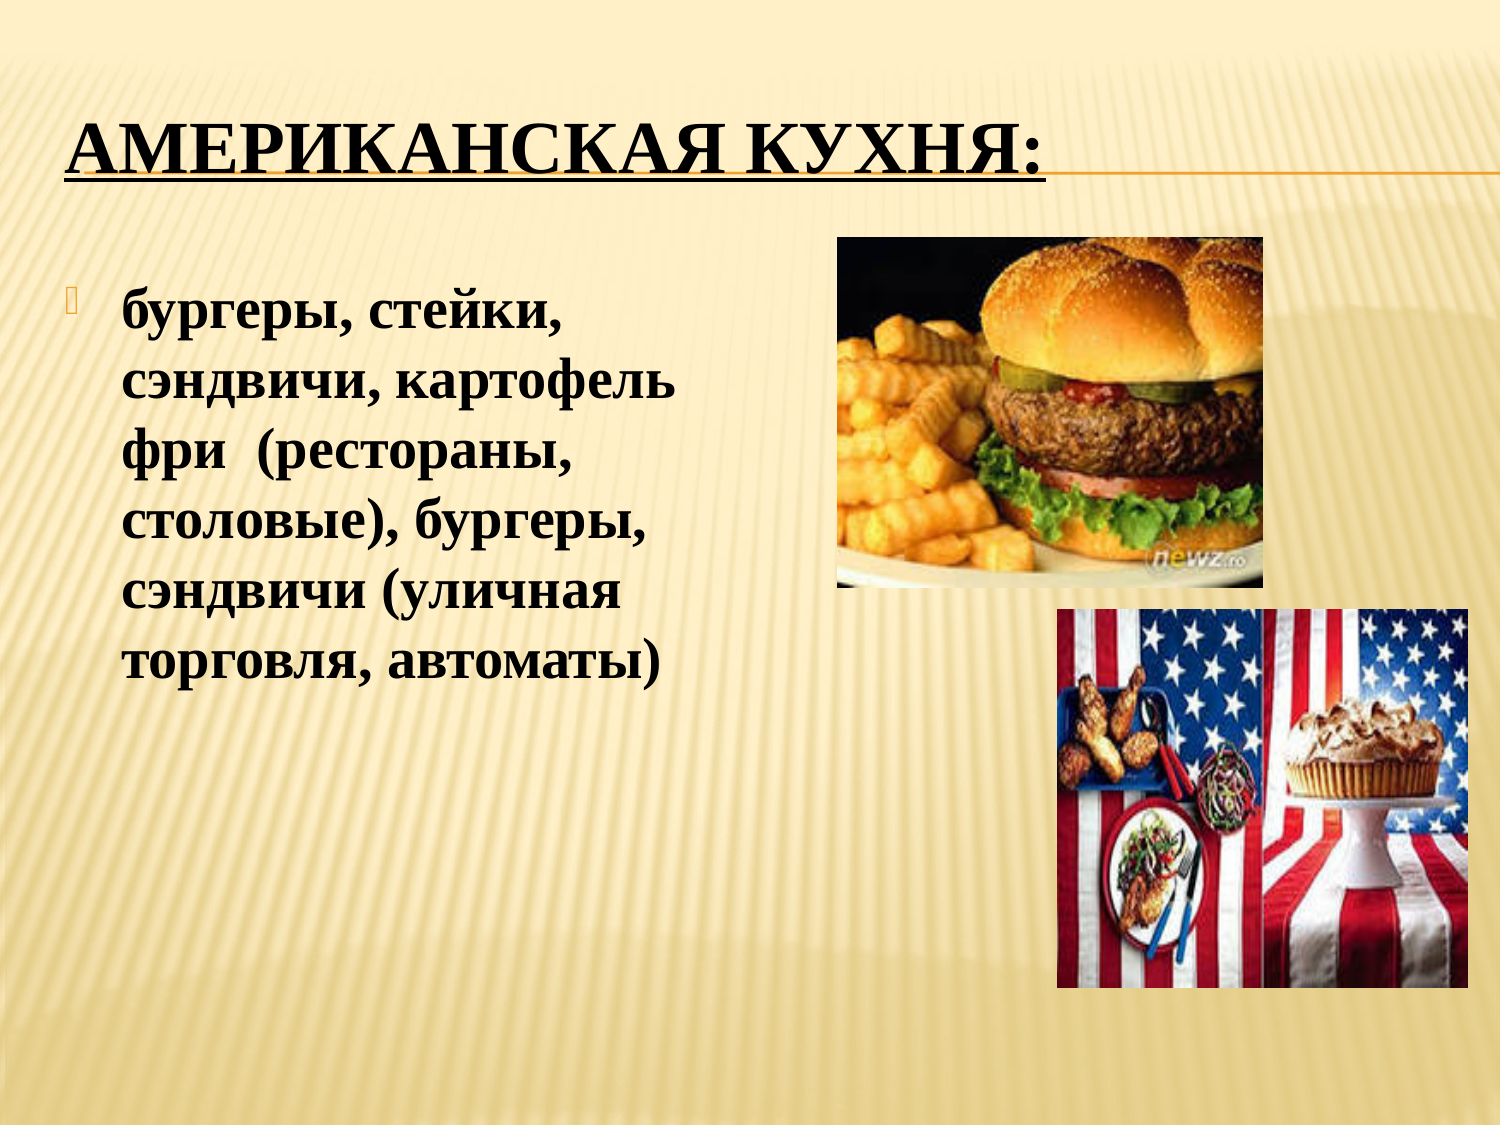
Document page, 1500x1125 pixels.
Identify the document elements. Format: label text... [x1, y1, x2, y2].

picture [1056, 609, 1468, 988]
title Американская кухня: [49, 75, 1475, 213]
list бургеры, стейки, сэндвичи, картофель фри (рестораны, столовые), бургеры, сэндвичи (уличная торговля, автоматы) [50, 262, 738, 1038]
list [837, 237, 1263, 588]
